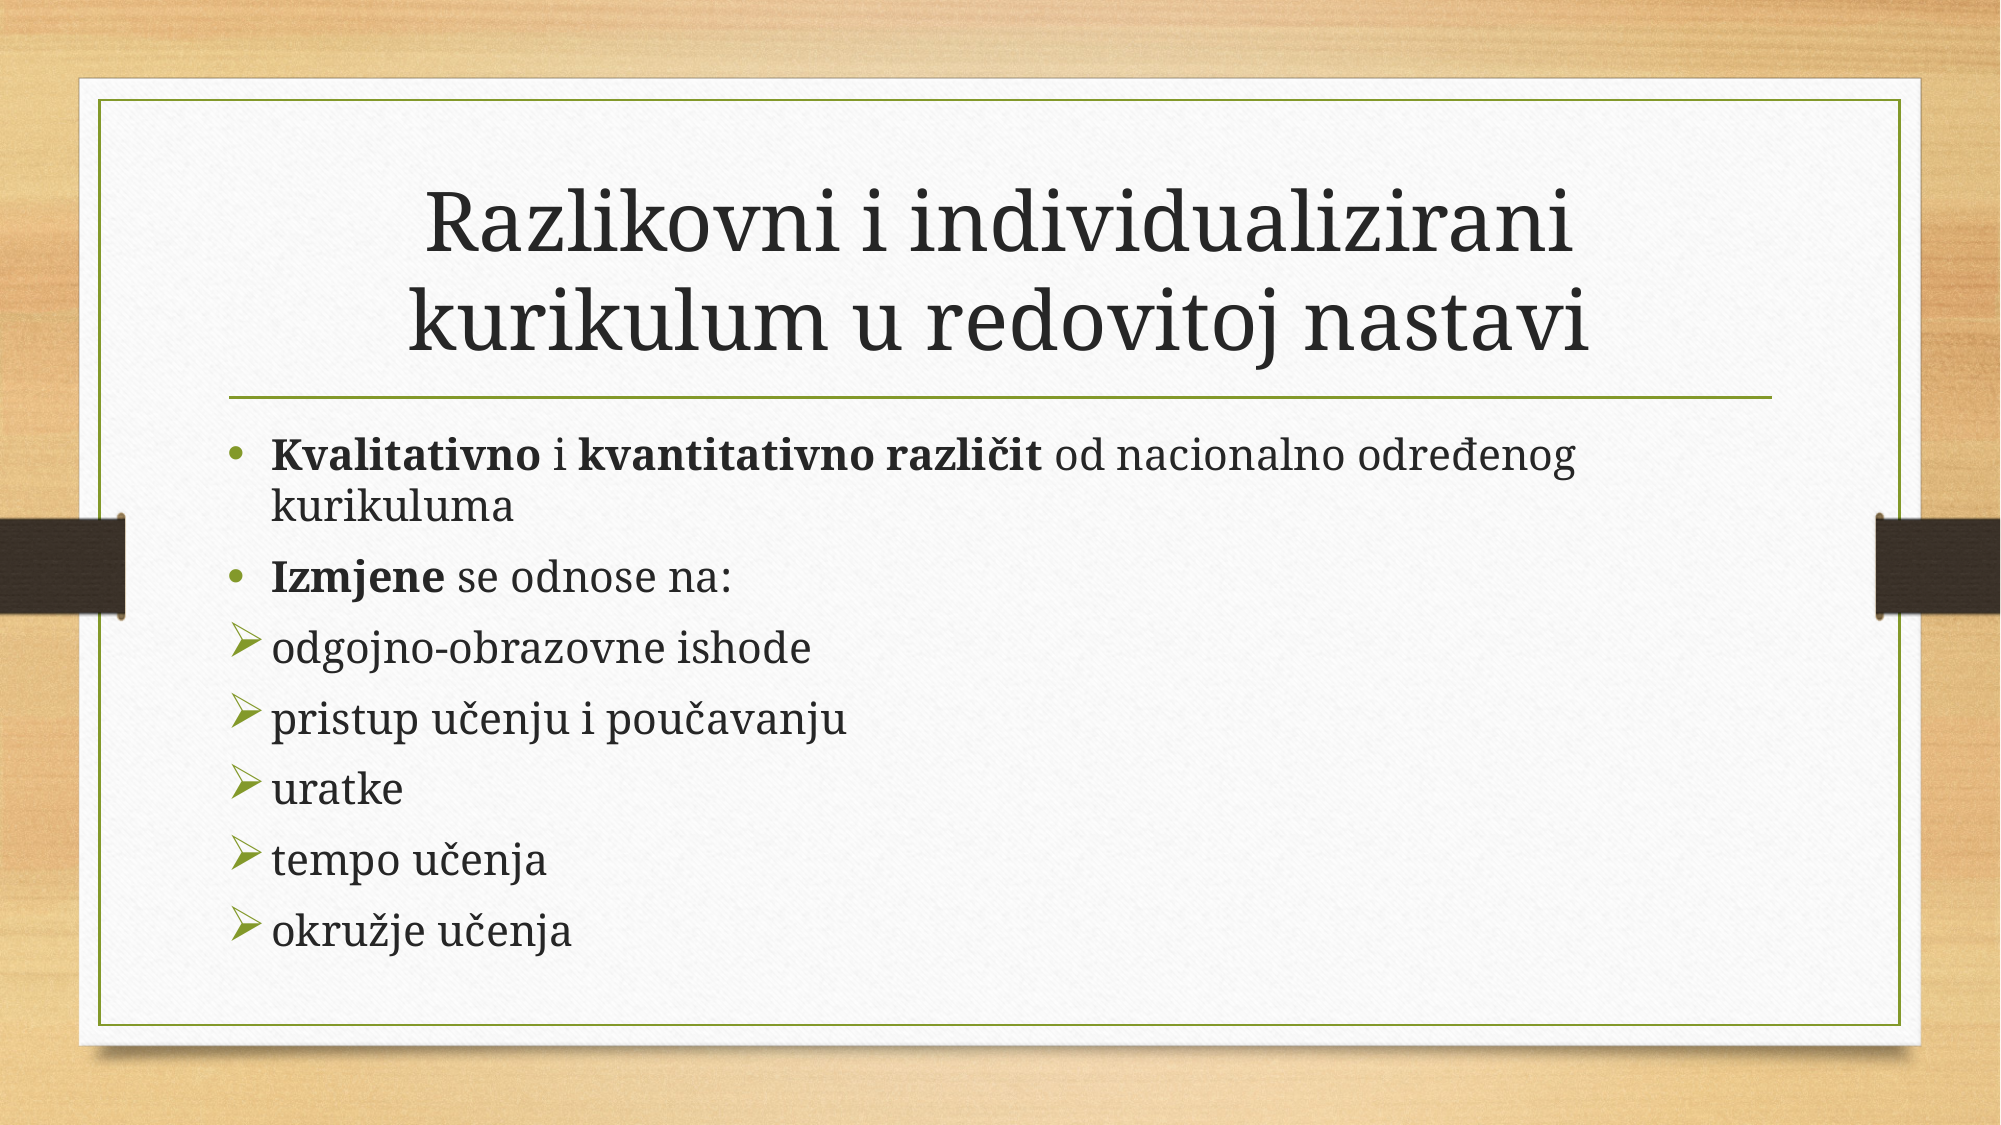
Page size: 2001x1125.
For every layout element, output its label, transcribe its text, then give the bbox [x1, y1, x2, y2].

list Kvalitativno i kvantitativno različit od nacionalno određenog kurikuluma Izmjene se odnose na: odgojno-obrazovne ishode pristup učenju i poučavanju uratke tempo učenja okružje učenja [212, 419, 1788, 964]
picture [0, 0, 2001, 1125]
title Razlikovni i individualizirani kurikulum u redovitoj nastavi [212, 161, 1788, 375]
